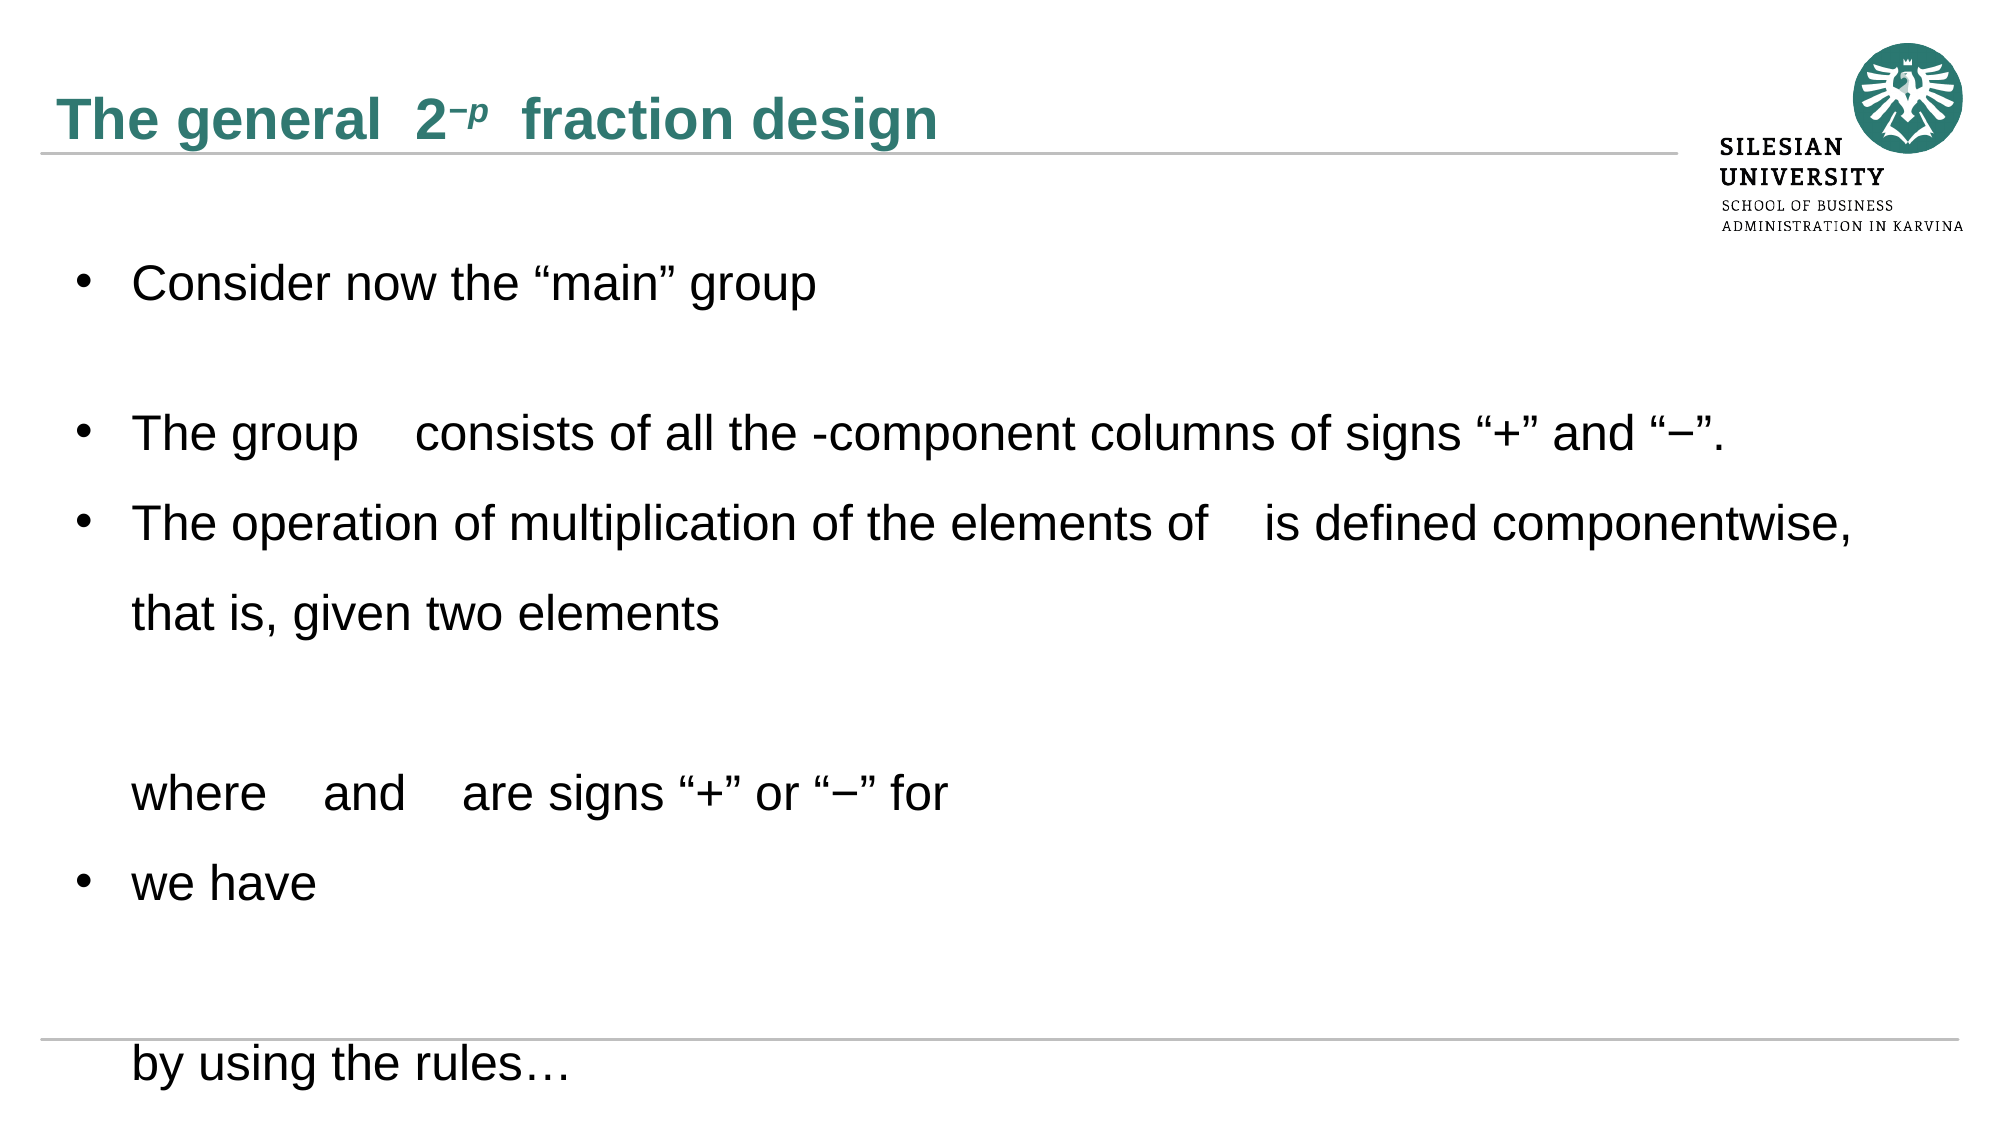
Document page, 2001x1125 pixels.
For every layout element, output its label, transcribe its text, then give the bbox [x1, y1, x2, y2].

picture [1720, 43, 1963, 231]
title The general 2−p fraction design [41, 73, 1636, 150]
